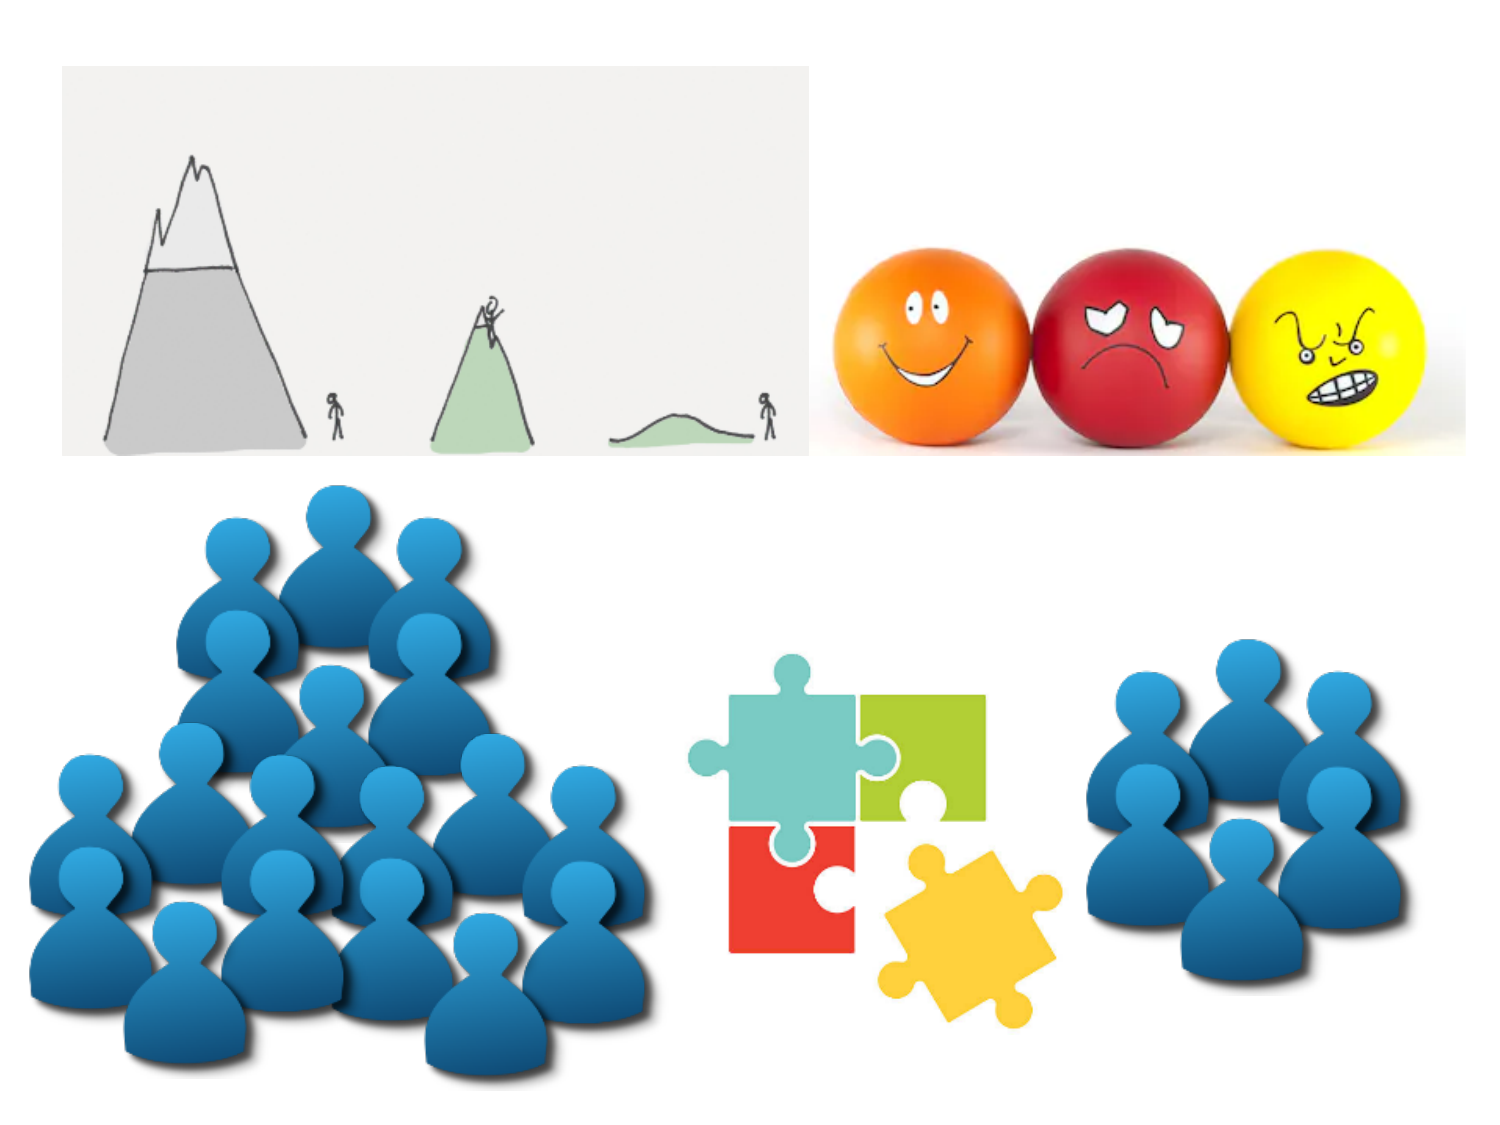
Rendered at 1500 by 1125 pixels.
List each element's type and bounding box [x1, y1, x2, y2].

picture [0, 467, 676, 1091]
picture [678, 621, 1432, 1036]
picture [62, 66, 1466, 457]
